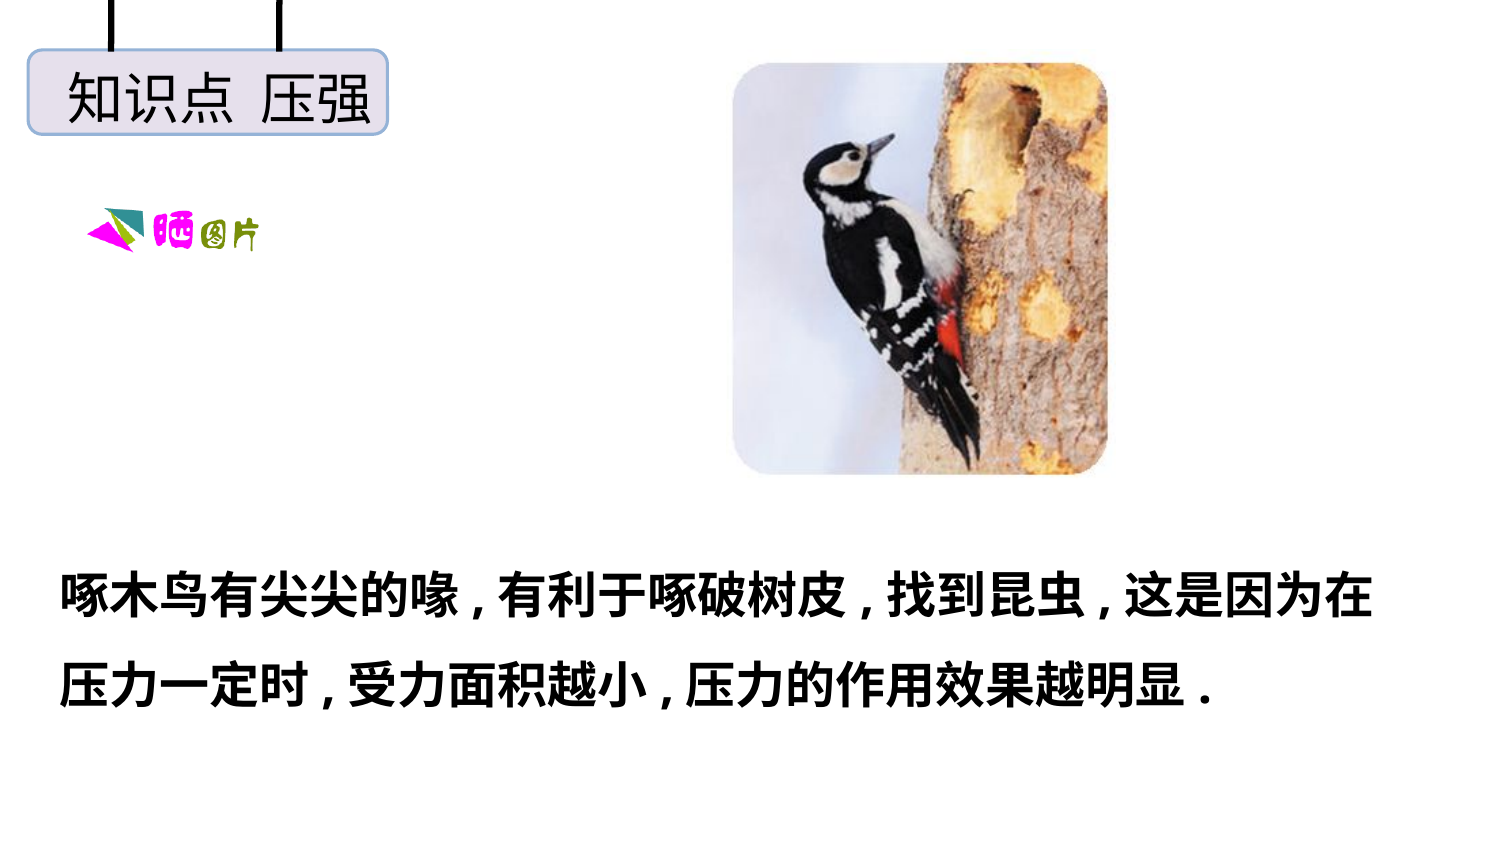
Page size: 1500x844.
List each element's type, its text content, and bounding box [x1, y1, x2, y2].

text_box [27, 0, 388, 135]
text_box 啄木鸟有尖尖的喙,有利于啄破树皮,找到昆虫,这是因为在压力一定时,受力面积越小,压力的作用效果越明显. [48, 528, 1424, 720]
picture [726, 48, 1116, 482]
picture [84, 184, 284, 269]
